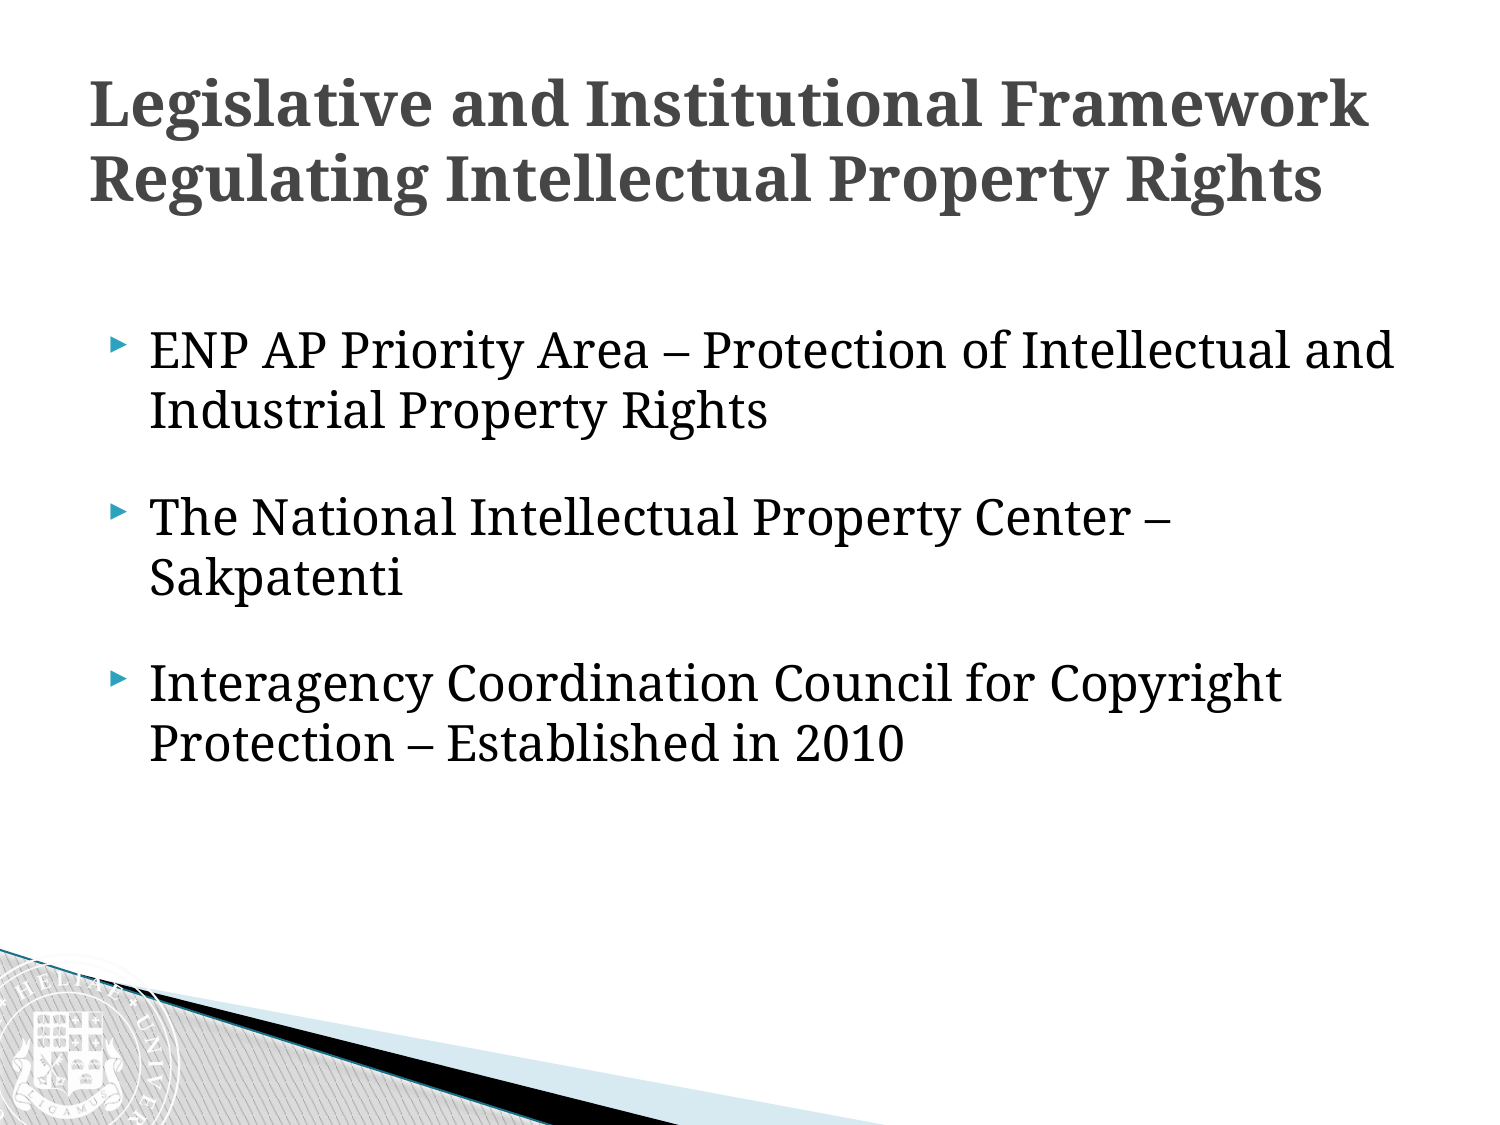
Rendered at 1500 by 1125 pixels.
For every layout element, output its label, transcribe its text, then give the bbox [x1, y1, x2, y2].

list ENP AP Priority Area – Protection of Intellectual and Industrial Property Rights The National Intellectual Property Center – Sakpatenti Interagency Coordination Council for Copyright Protection – Established in 2010 [75, 243, 1425, 986]
title Legislative and Institutional Framework Regulating Intellectual Property Rights [75, 45, 1425, 233]
picture [0, 942, 188, 1125]
